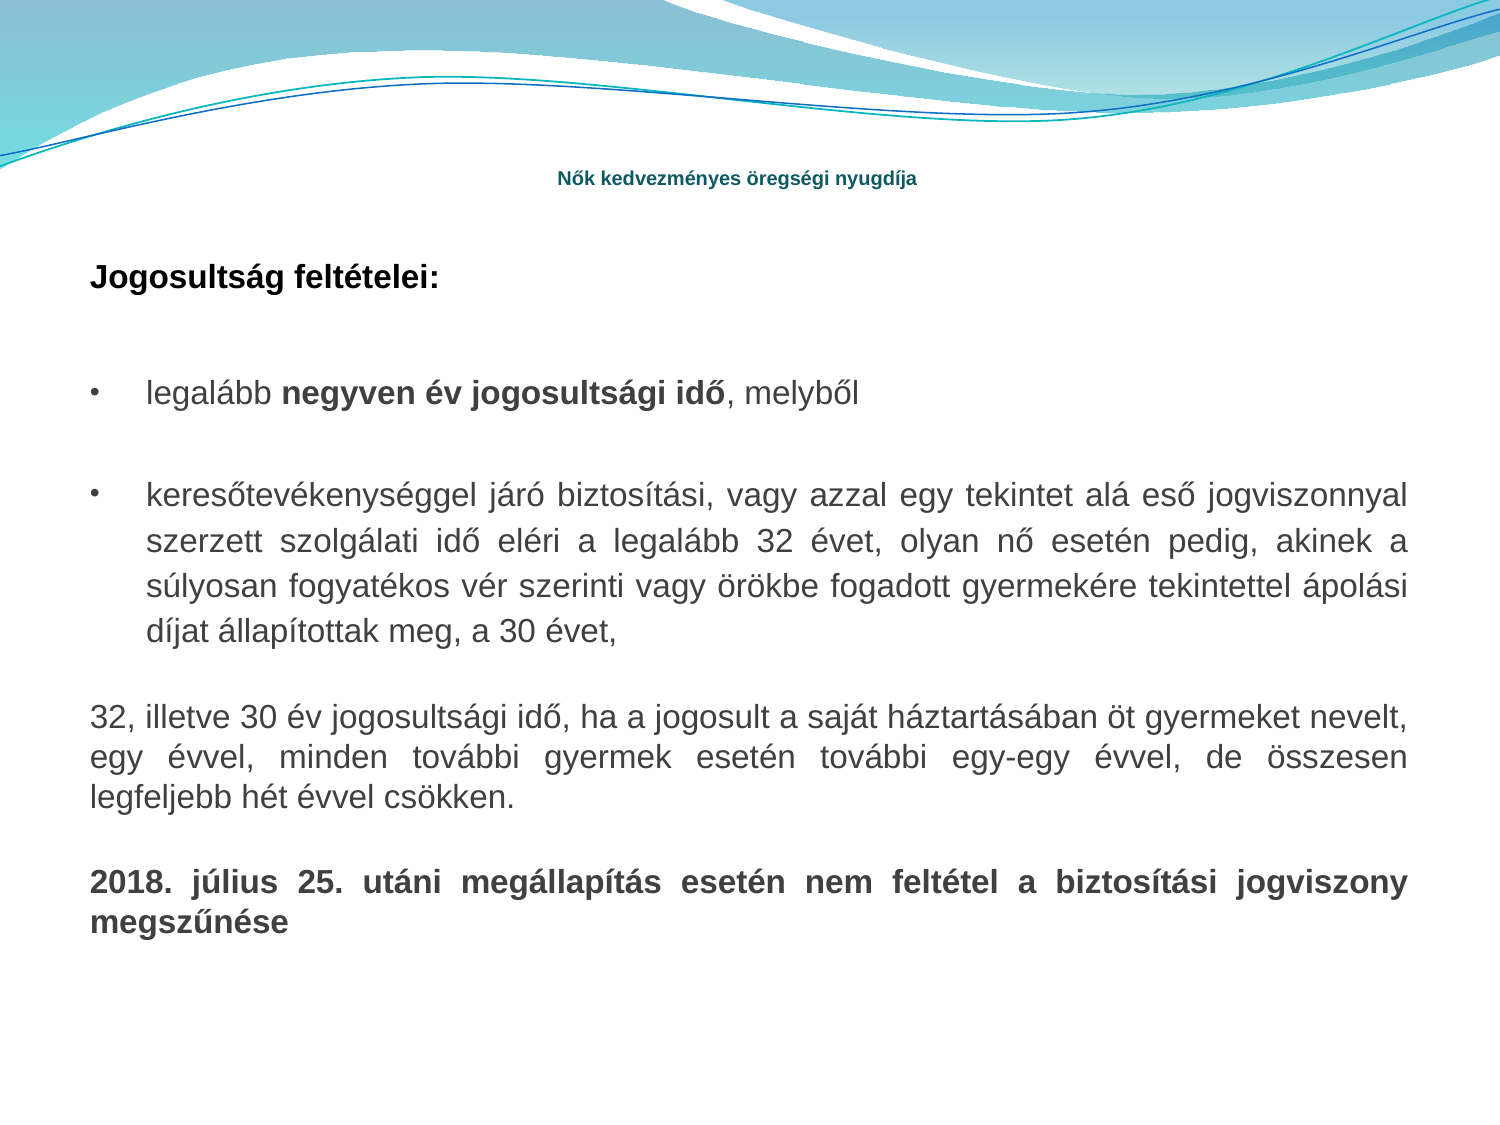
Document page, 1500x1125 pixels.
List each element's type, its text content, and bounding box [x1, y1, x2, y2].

text_box Jogosultság feltételei: legalább negyven év jogosultsági idő, melyből keresőtevékenységgel járó biztosítási, vagy azzal egy tekintet alá eső jogviszonnyal szerzett szolgálati idő eléri a legalább 32 évet, olyan nő esetén pedig, akinek a súlyosan fogyatékos vér szerinti vagy örökbe fogadott gyermekére tekintettel ápolási díjat állapítottak meg, a 30 évet, 32, illetve 30 év jogosultsági idő, ha a jogosult a saját háztartásában öt gyermeket nevelt, egy évvel, minden további gyermek esetén további egy-egy évvel, de összesen legfeljebb hét évvel csökken. 2018. július 25. utáni megállapítás esetén nem feltétel a biztosítási jogviszony megszűnése [75, 219, 1425, 1090]
text_box Nők kedvezményes öregségi nyugdíja [74, 89, 1400, 189]
